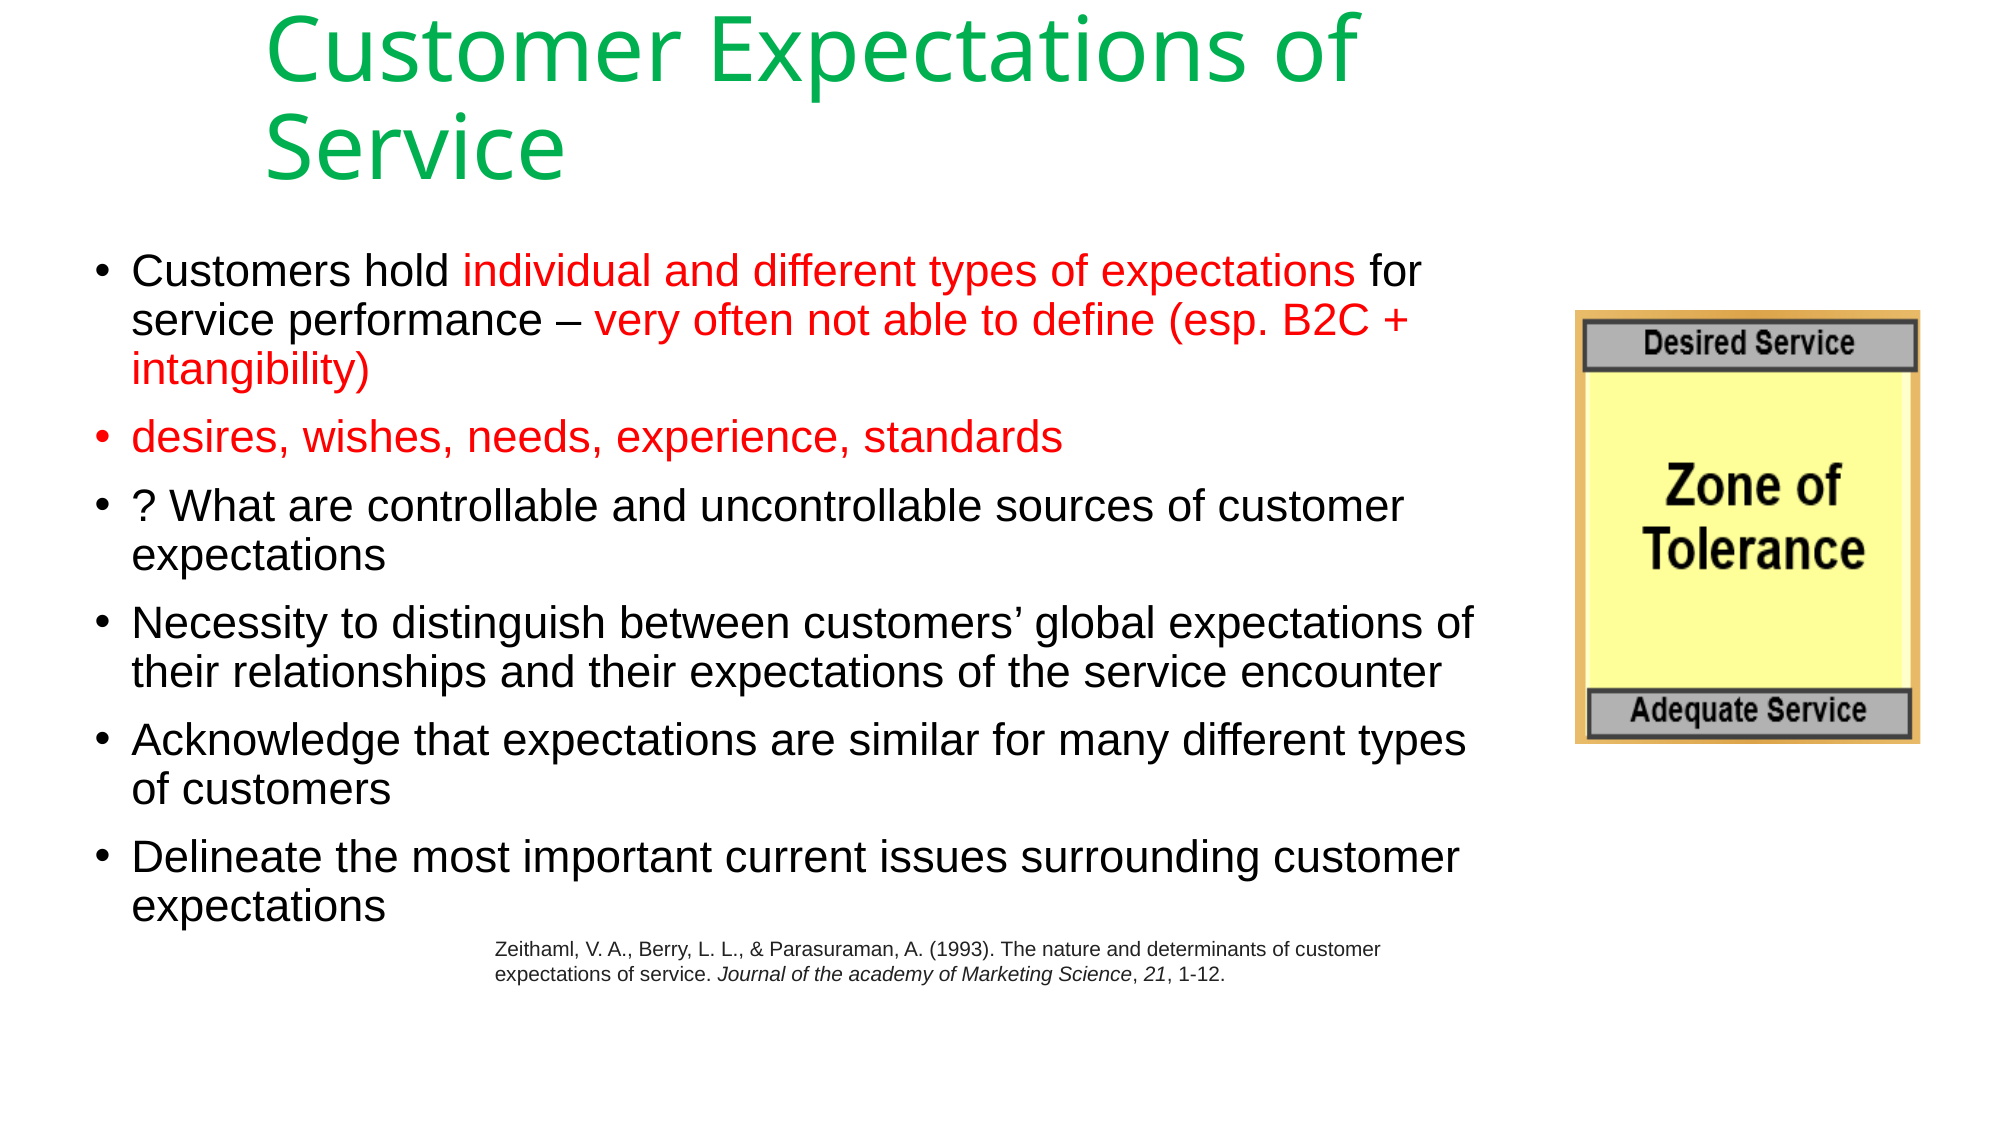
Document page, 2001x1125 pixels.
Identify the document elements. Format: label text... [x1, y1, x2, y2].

text_box Zeithaml, V. A., Berry, L. L., & Parasuraman, A. (1993). The nature and determinants of customer expectations of service. Journal of the academy of Marketing Science, 21, 1-12. [480, 928, 1480, 993]
title Customer Expectations of Service [249, 0, 1575, 207]
picture [1574, 310, 1922, 745]
list Customers hold individual and different types of expectations for service performance – very often not able to define (esp. B2C + intangibility) desires, wishes, needs, experience, standards ? What are controllable and uncontrollable sources of customer expectations Necessity to distinguish between customers’ global expectations of their relationships and their expectations of the service encounter Acknowledge that expectations are similar for many different types of customers Delineate the most important current issues surrounding customer expectations [79, 240, 1500, 954]
